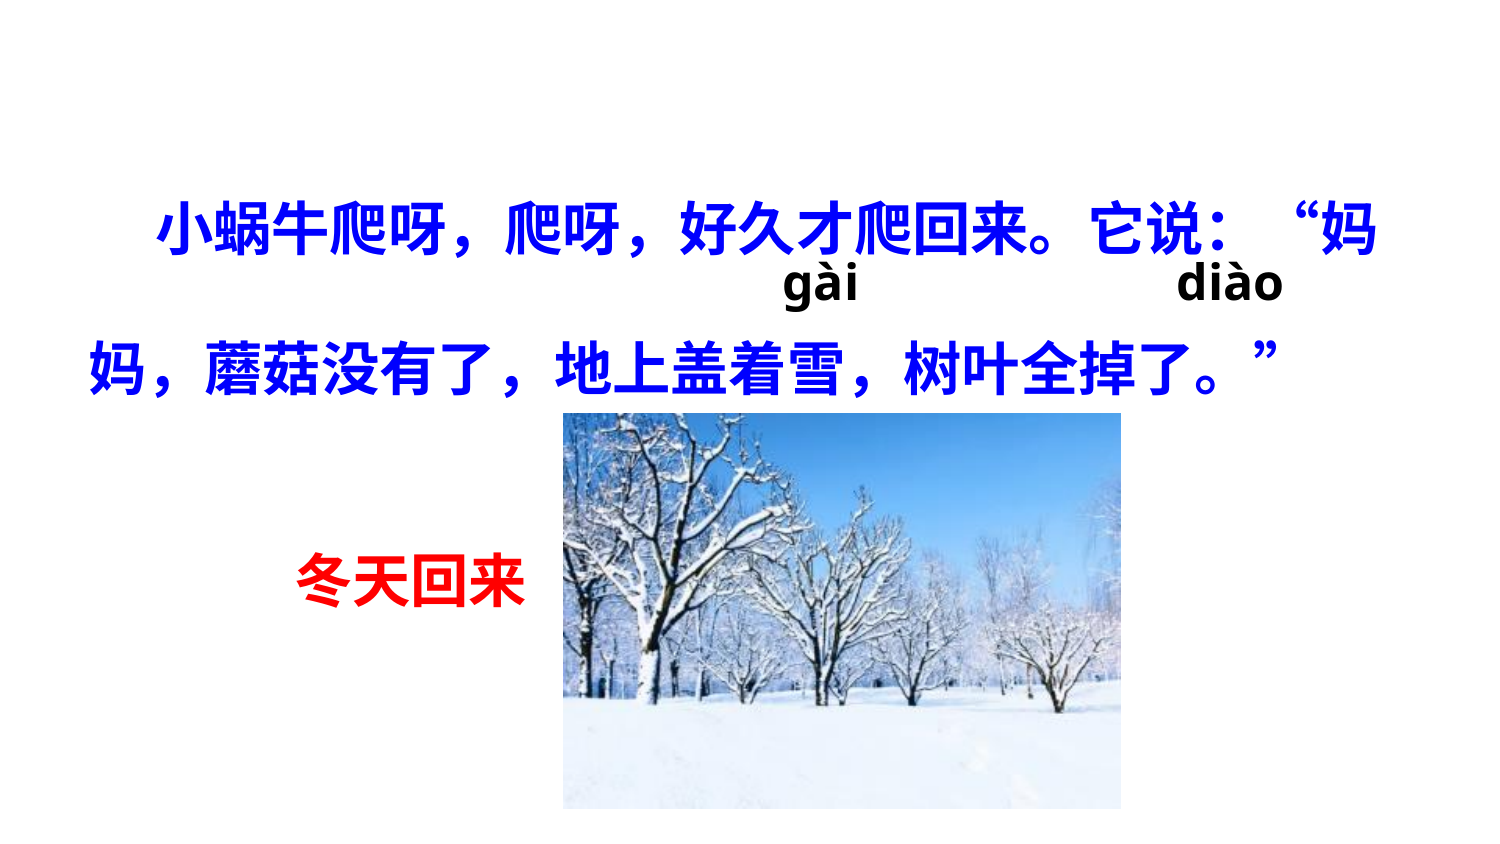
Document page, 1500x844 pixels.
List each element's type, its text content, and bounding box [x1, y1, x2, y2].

text_box 冬天回来 [279, 536, 563, 622]
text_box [73, 114, 1422, 413]
picture [563, 413, 1121, 810]
